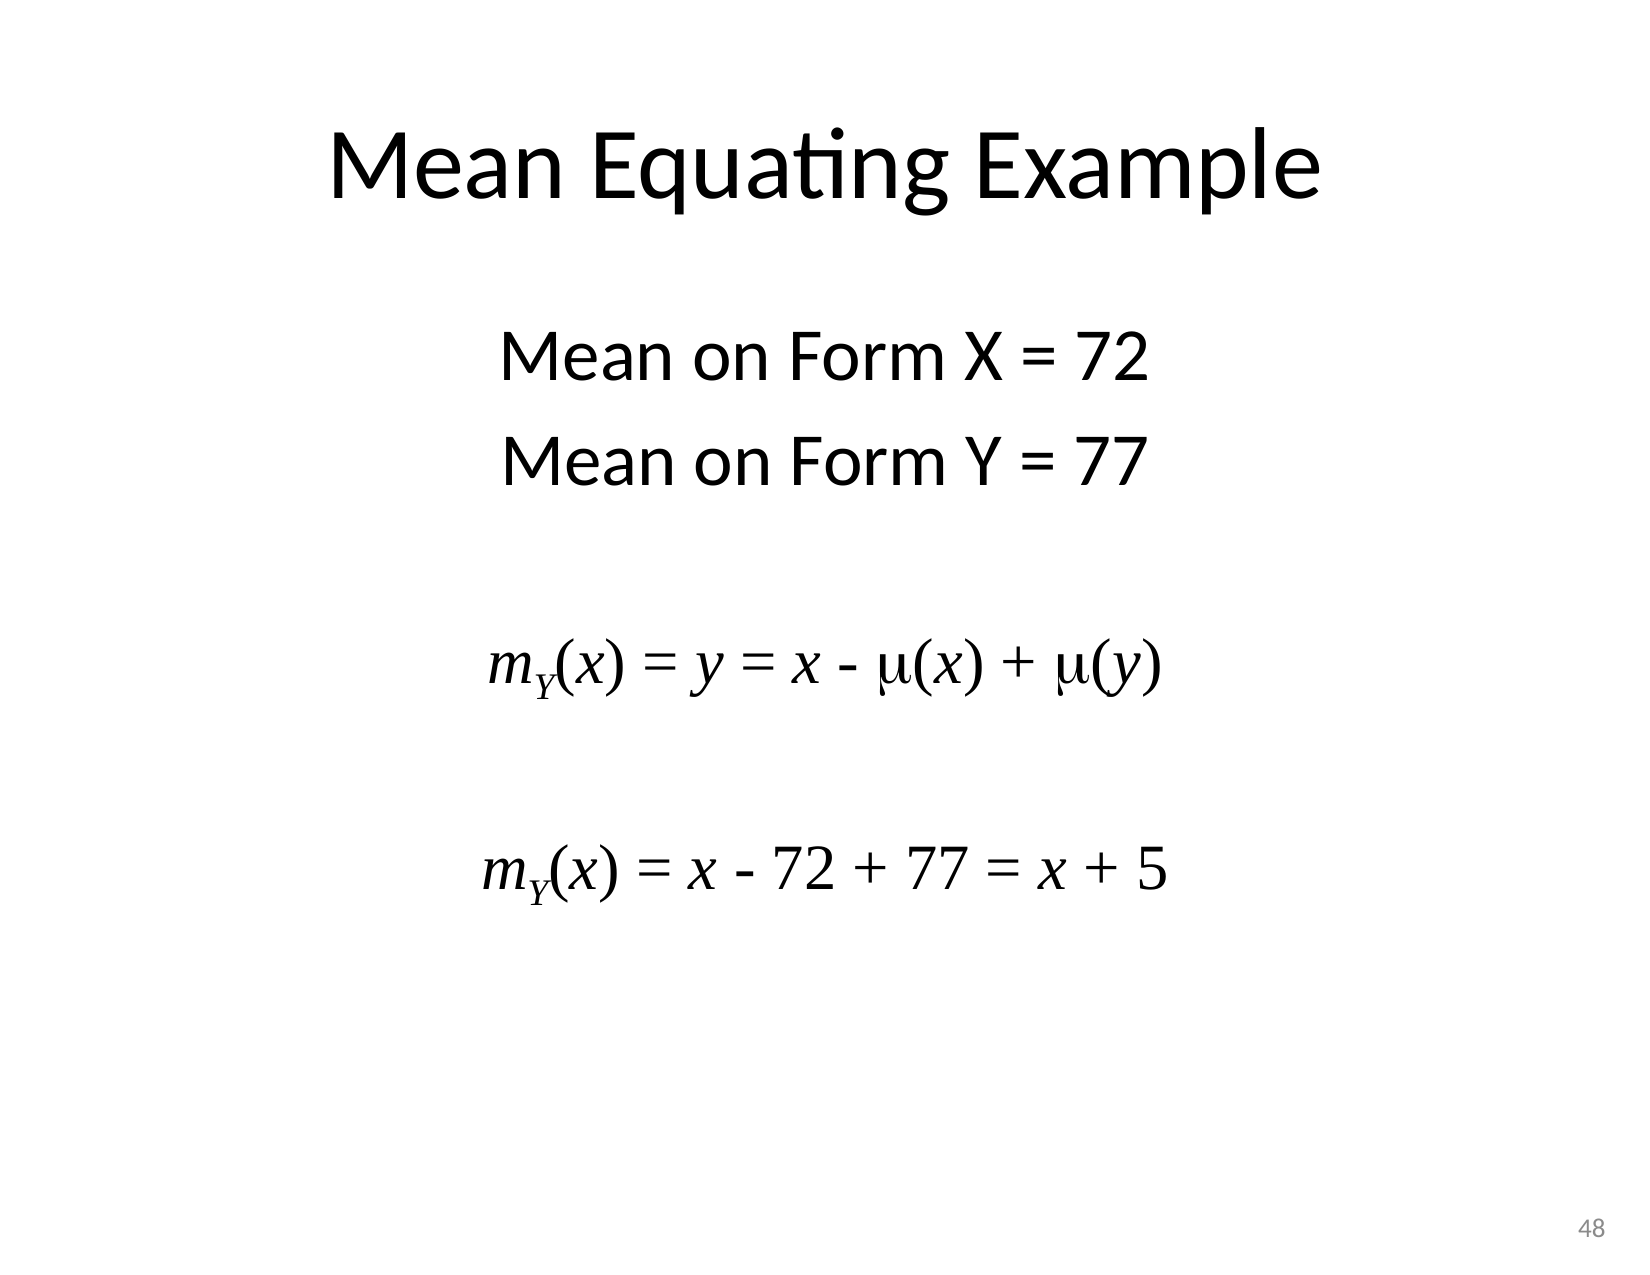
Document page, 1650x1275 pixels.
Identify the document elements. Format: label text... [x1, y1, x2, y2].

list Mean on Form X = 72 Mean on Form Y = 77 mY(x) = y = x - (x) + (y) mY(x) = x - 72 + 77 = x + 5 [82, 297, 1568, 1139]
slide_number 48 [1237, 1192, 1623, 1261]
title Mean Equating Example [82, 51, 1568, 264]
